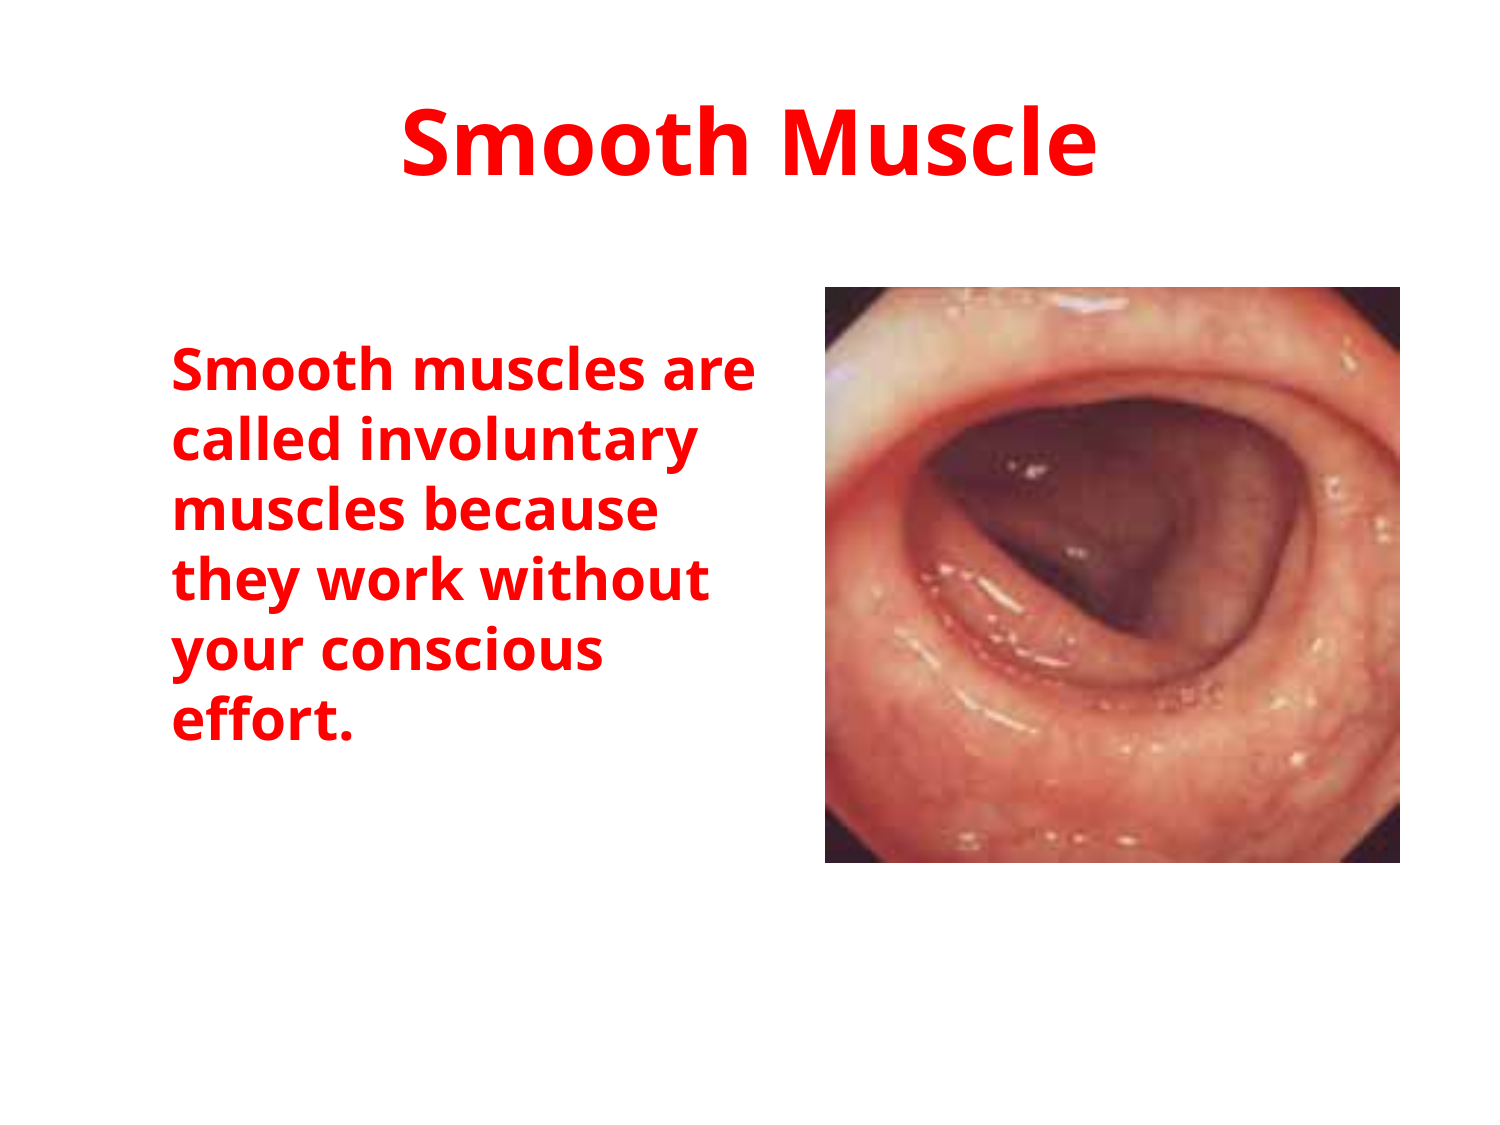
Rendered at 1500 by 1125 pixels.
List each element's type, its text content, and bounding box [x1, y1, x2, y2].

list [824, 287, 1401, 863]
title Smooth Muscle [75, 45, 1425, 233]
list Smooth muscles are called involuntary muscles because they work without your conscious effort. [99, 324, 813, 900]
